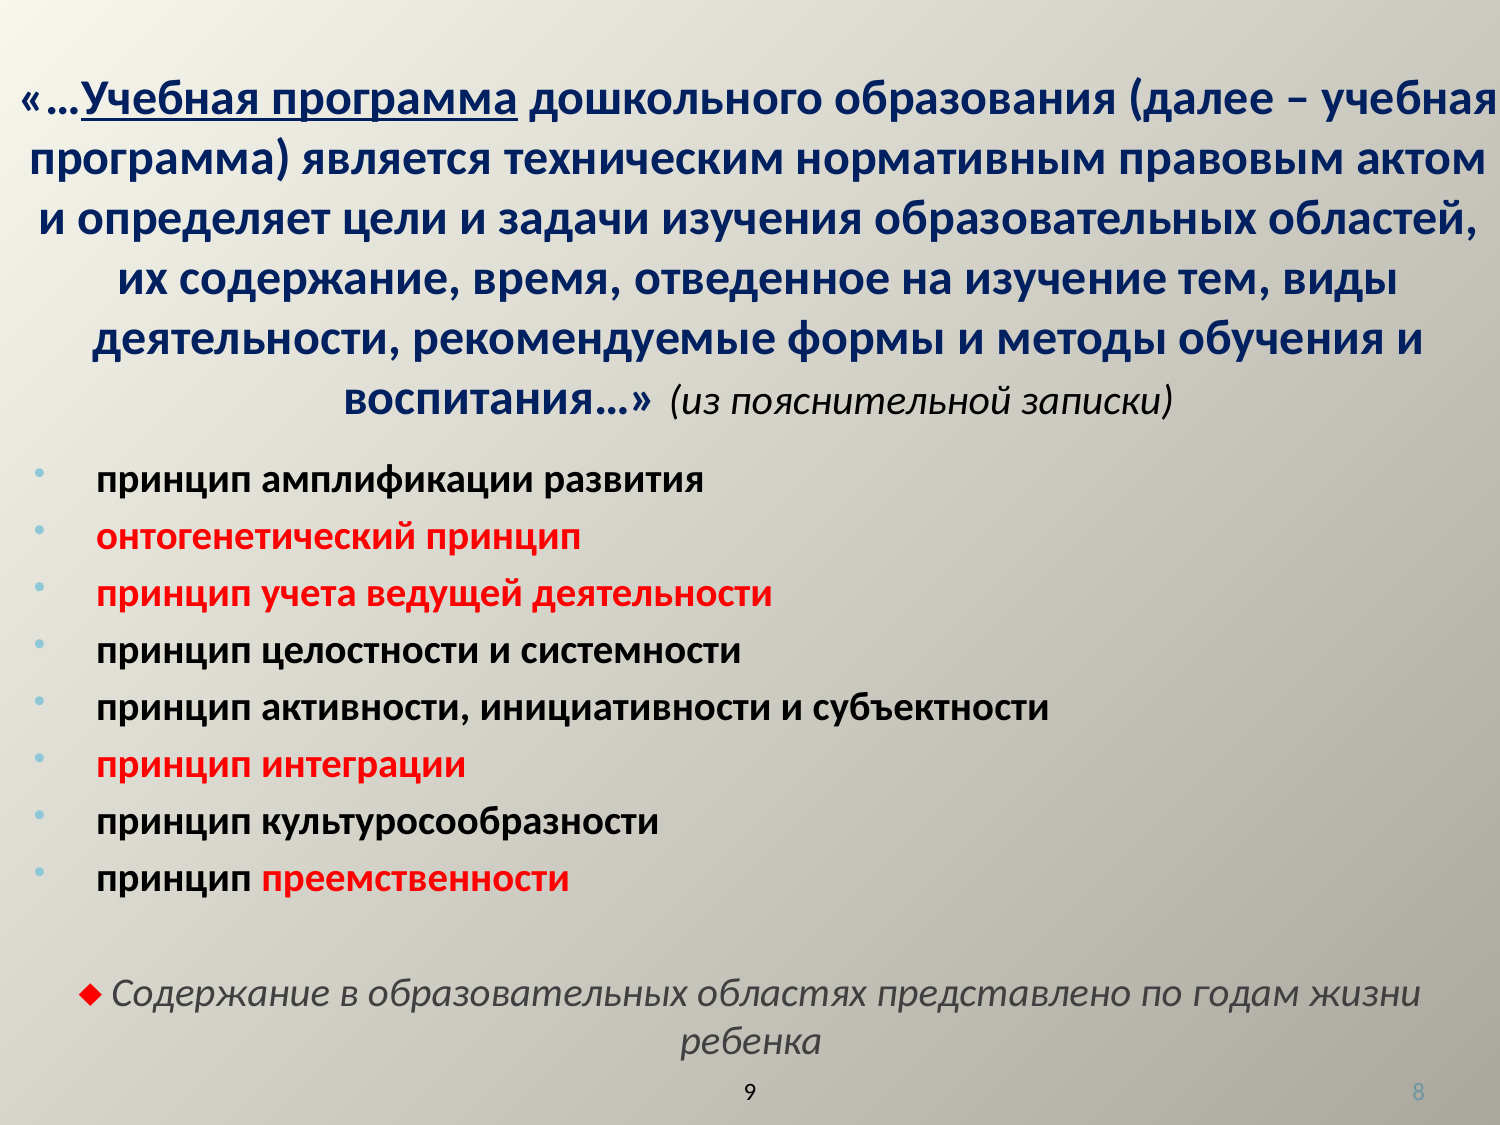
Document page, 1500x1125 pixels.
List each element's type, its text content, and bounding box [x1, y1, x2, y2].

footer 9 [512, 1052, 988, 1113]
title «…Учебная программа дошкольного образования (далее – учебная программа) является техническим нормативным правовым актом и определяет цели и задачи изучения образовательных областей, их содержание, время, отведенное на изучение тем, виды деятельности, рекомендуемые формы и методы обучения и воспитания…» (из пояснительной записки) [0, 45, 1500, 445]
list принцип амплификации развития онтогенетический принцип принцип учета ведущей деятельности принцип целостности и системности принцип активности, инициативности и субъектности принцип интеграции принцип культуросообразности принцип преемственности  Содержание в образовательных областях представлено по годам жизни ребенка [0, 444, 1483, 1071]
slide_number 8 [1299, 1052, 1425, 1113]
